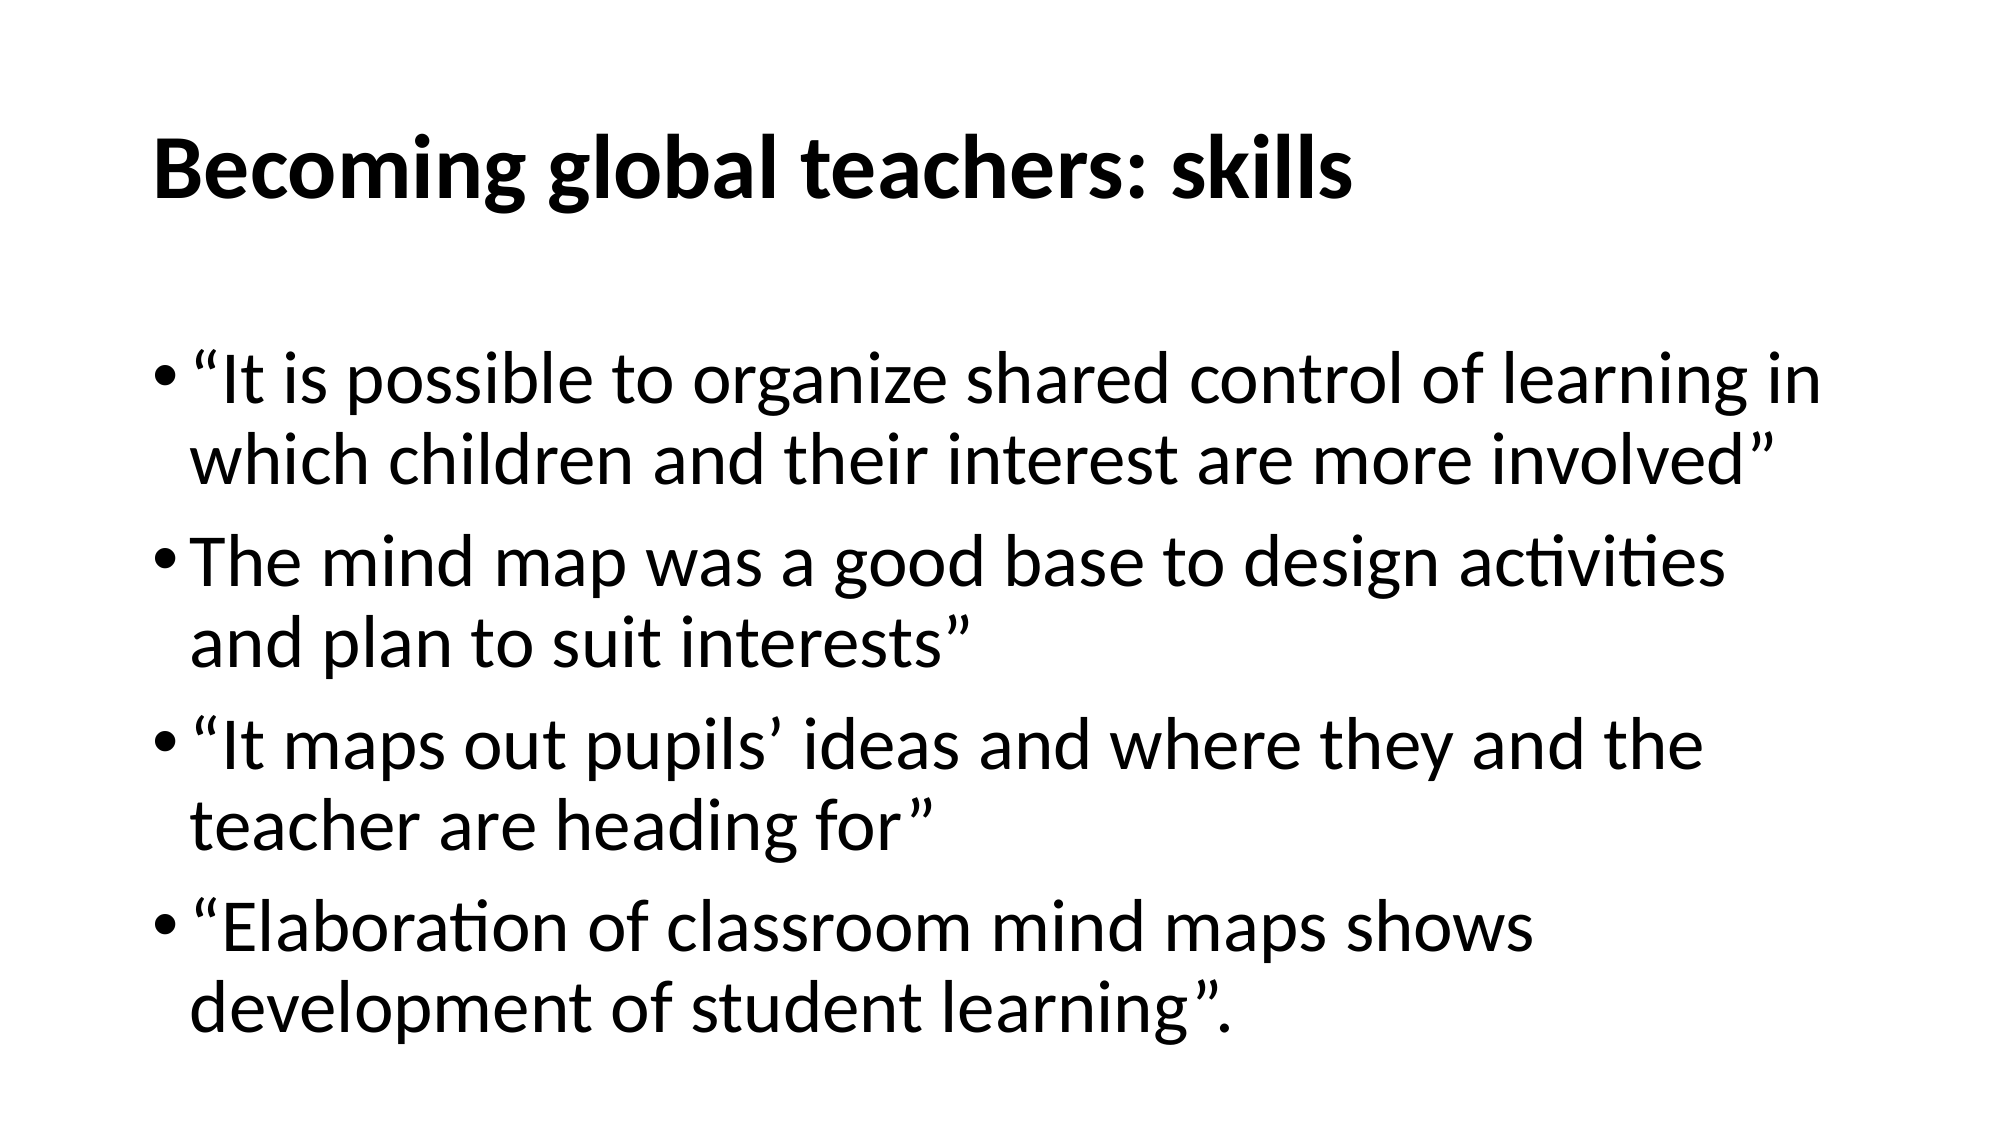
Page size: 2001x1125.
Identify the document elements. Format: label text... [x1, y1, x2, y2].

title Becoming global teachers: skills [137, 59, 1863, 220]
list “It is possible to organize shared control of learning in which children and their interest are more involved” The mind map was a good base to design activities and plan to suit interests” “It maps out pupils’ ideas and where they and the teacher are heading for” “Elaboration of classroom mind maps shows development of student learning”. [137, 220, 1863, 1125]
